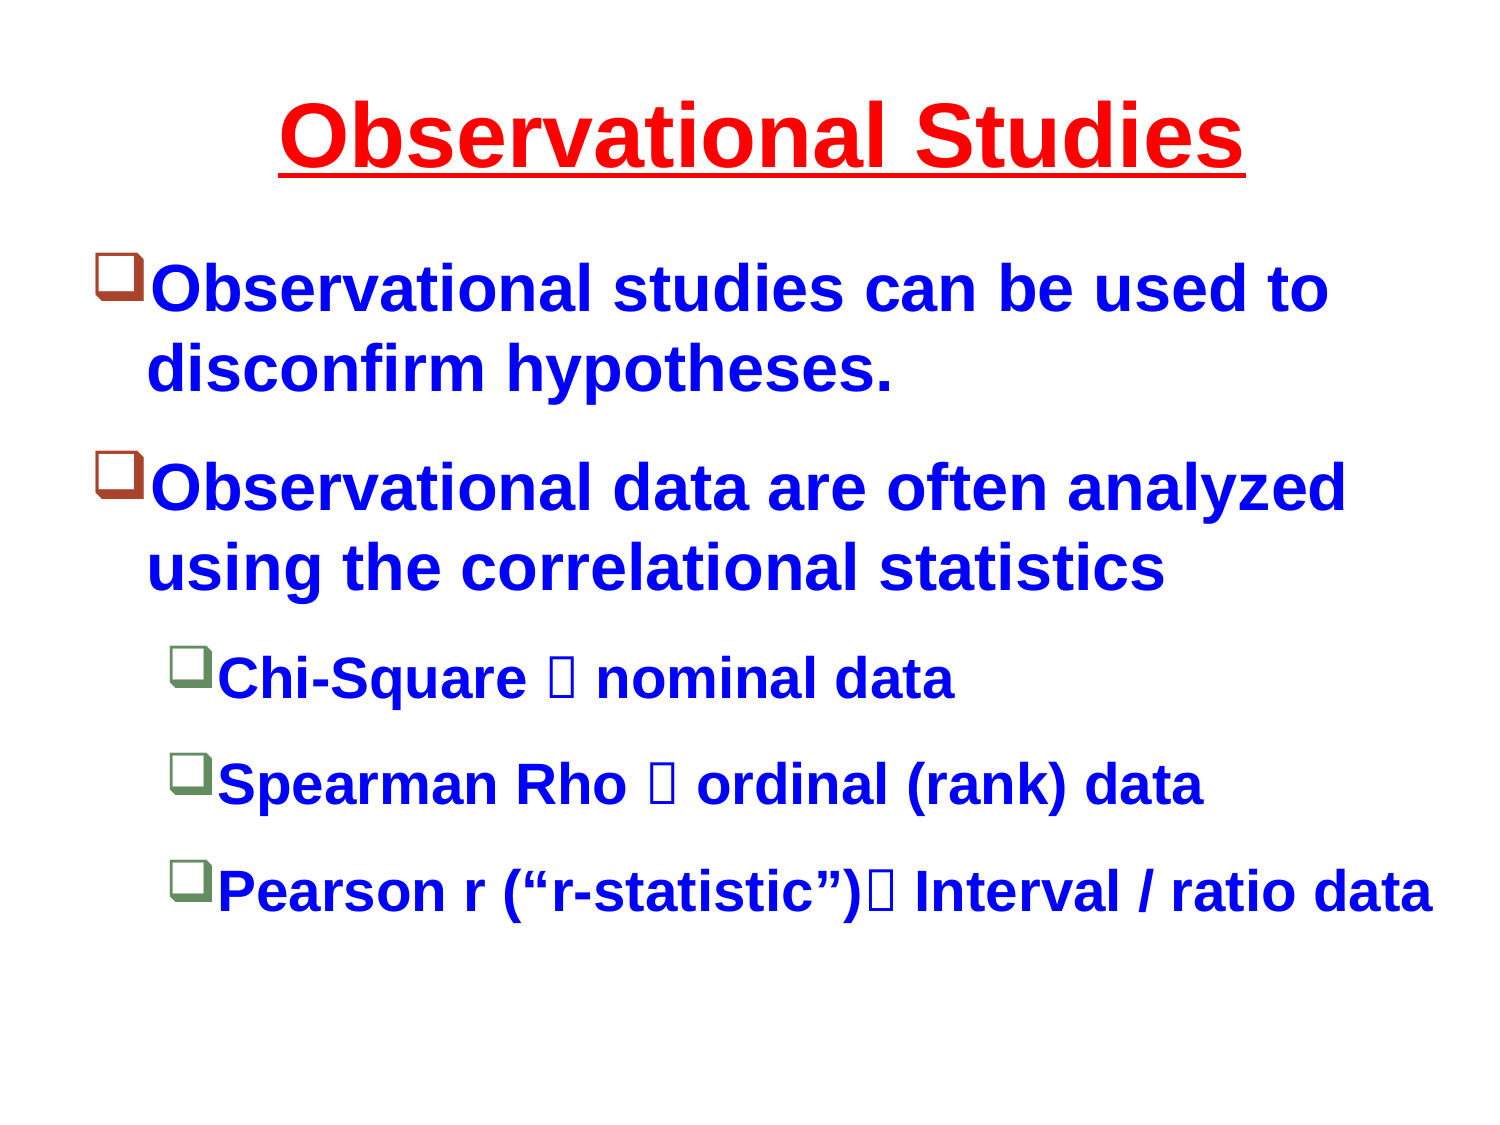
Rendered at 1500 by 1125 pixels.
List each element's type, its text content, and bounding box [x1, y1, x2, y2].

title Observational Studies [87, 37, 1438, 225]
list Observational studies can be used to disconfirm hypotheses. Observational data are often analyzed using the correlational statistics Chi-Square  nominal data Spearman Rho  ordinal (rank) data Pearson r (“r-statistic”) Interval / ratio data [75, 237, 1475, 980]
